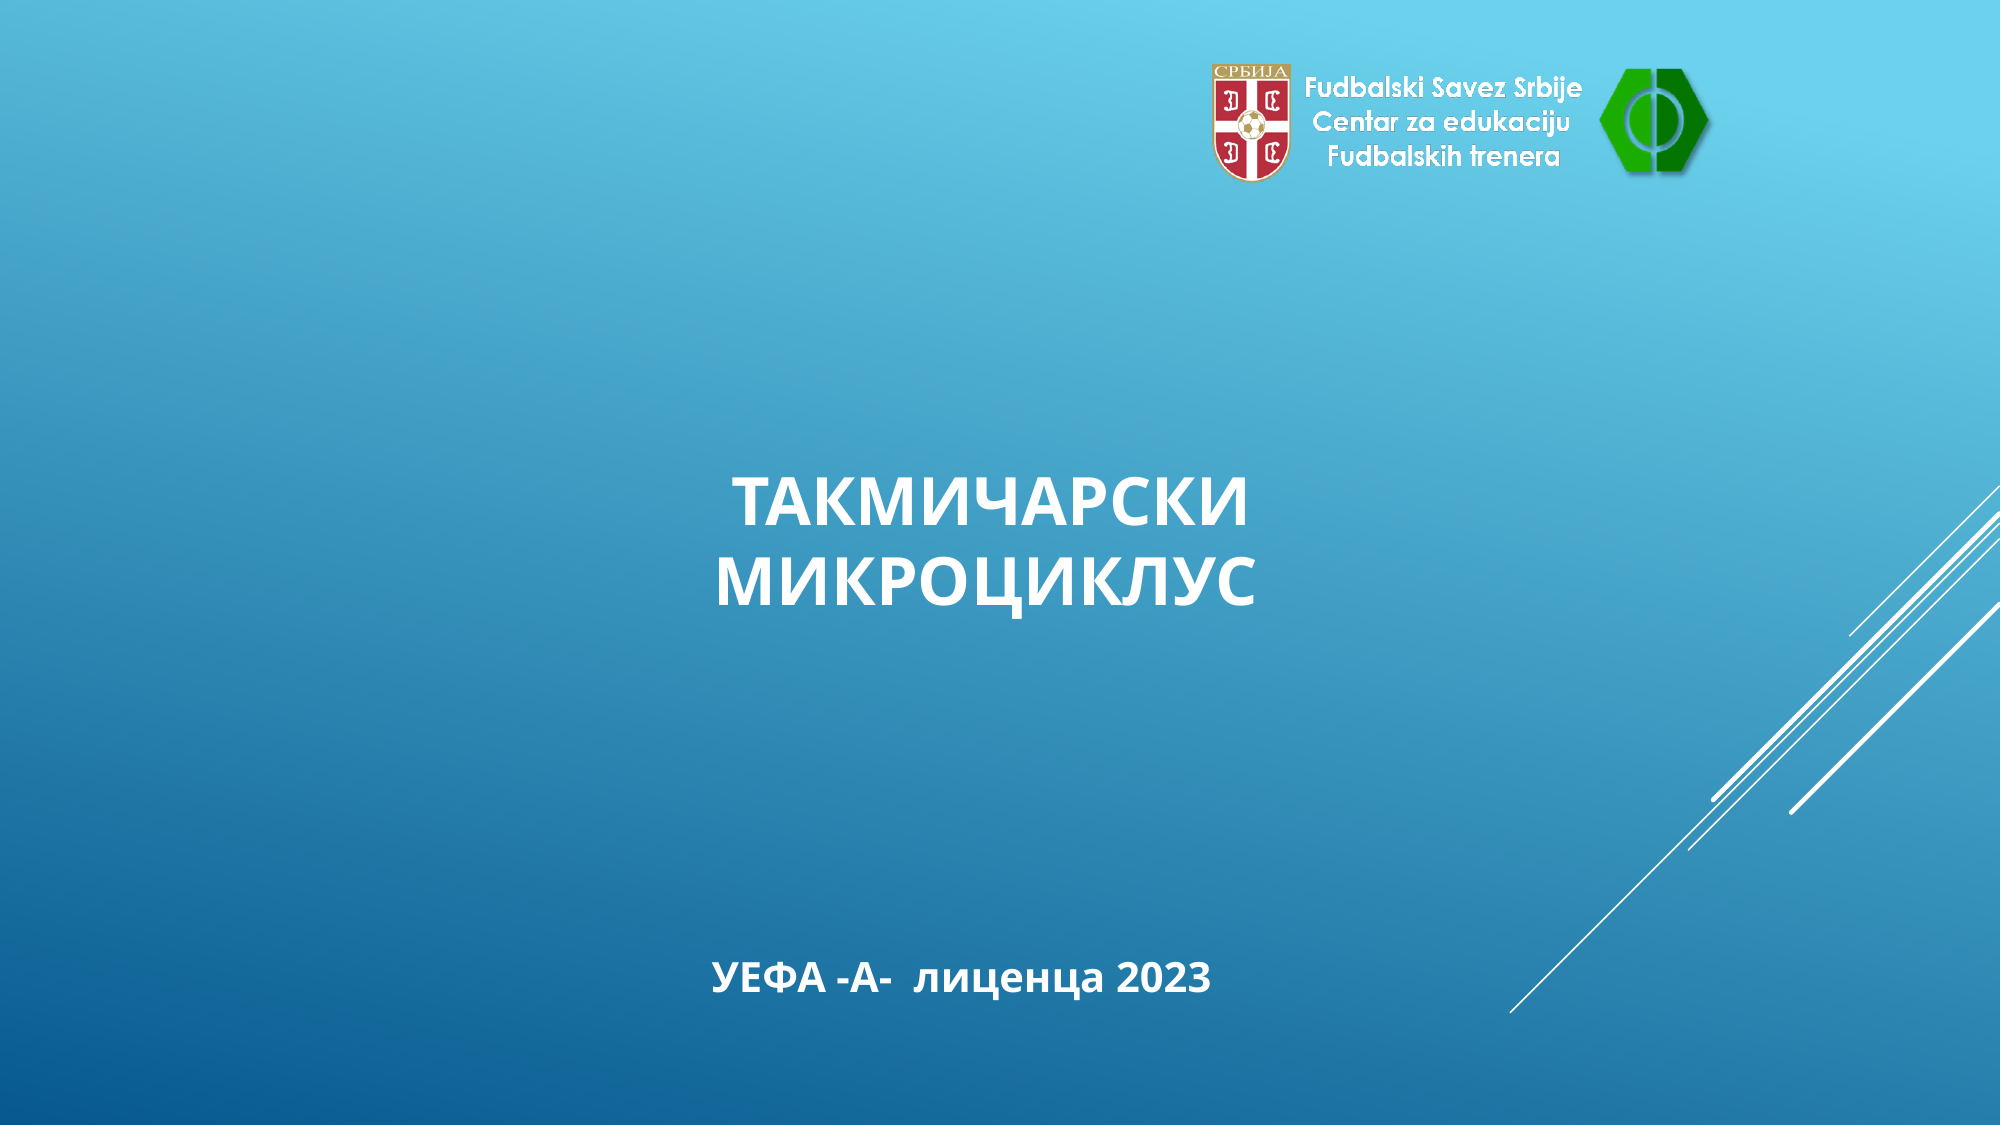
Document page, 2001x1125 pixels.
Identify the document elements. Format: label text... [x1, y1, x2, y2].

picture [1212, 60, 1721, 213]
text_box УЕФА -A- лиценца 2023 [184, 900, 1839, 1001]
text_box ТАКМИЧАРСКИ МИКРОЦИКЛУС [499, 459, 1481, 619]
